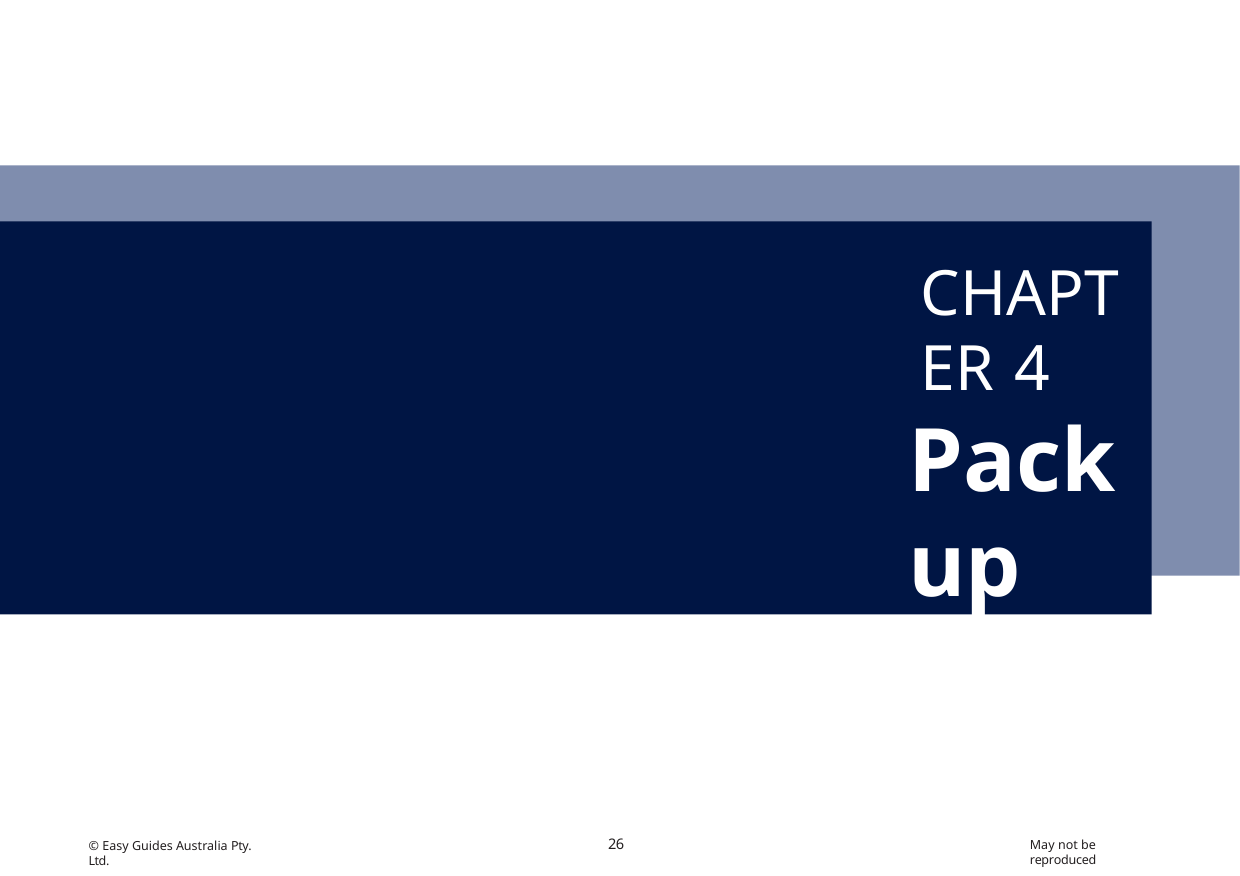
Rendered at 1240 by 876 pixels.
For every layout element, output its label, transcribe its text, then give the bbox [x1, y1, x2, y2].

slide_number May not be reproduced [1027, 835, 1154, 875]
text_box [0, 165, 1240, 576]
footer © Easy Guides Australia Pty. Ltd. [86, 836, 262, 875]
text_box CHAPTER 4 Pack up [0, 221, 1152, 615]
slide_number 26 [601, 833, 642, 875]
